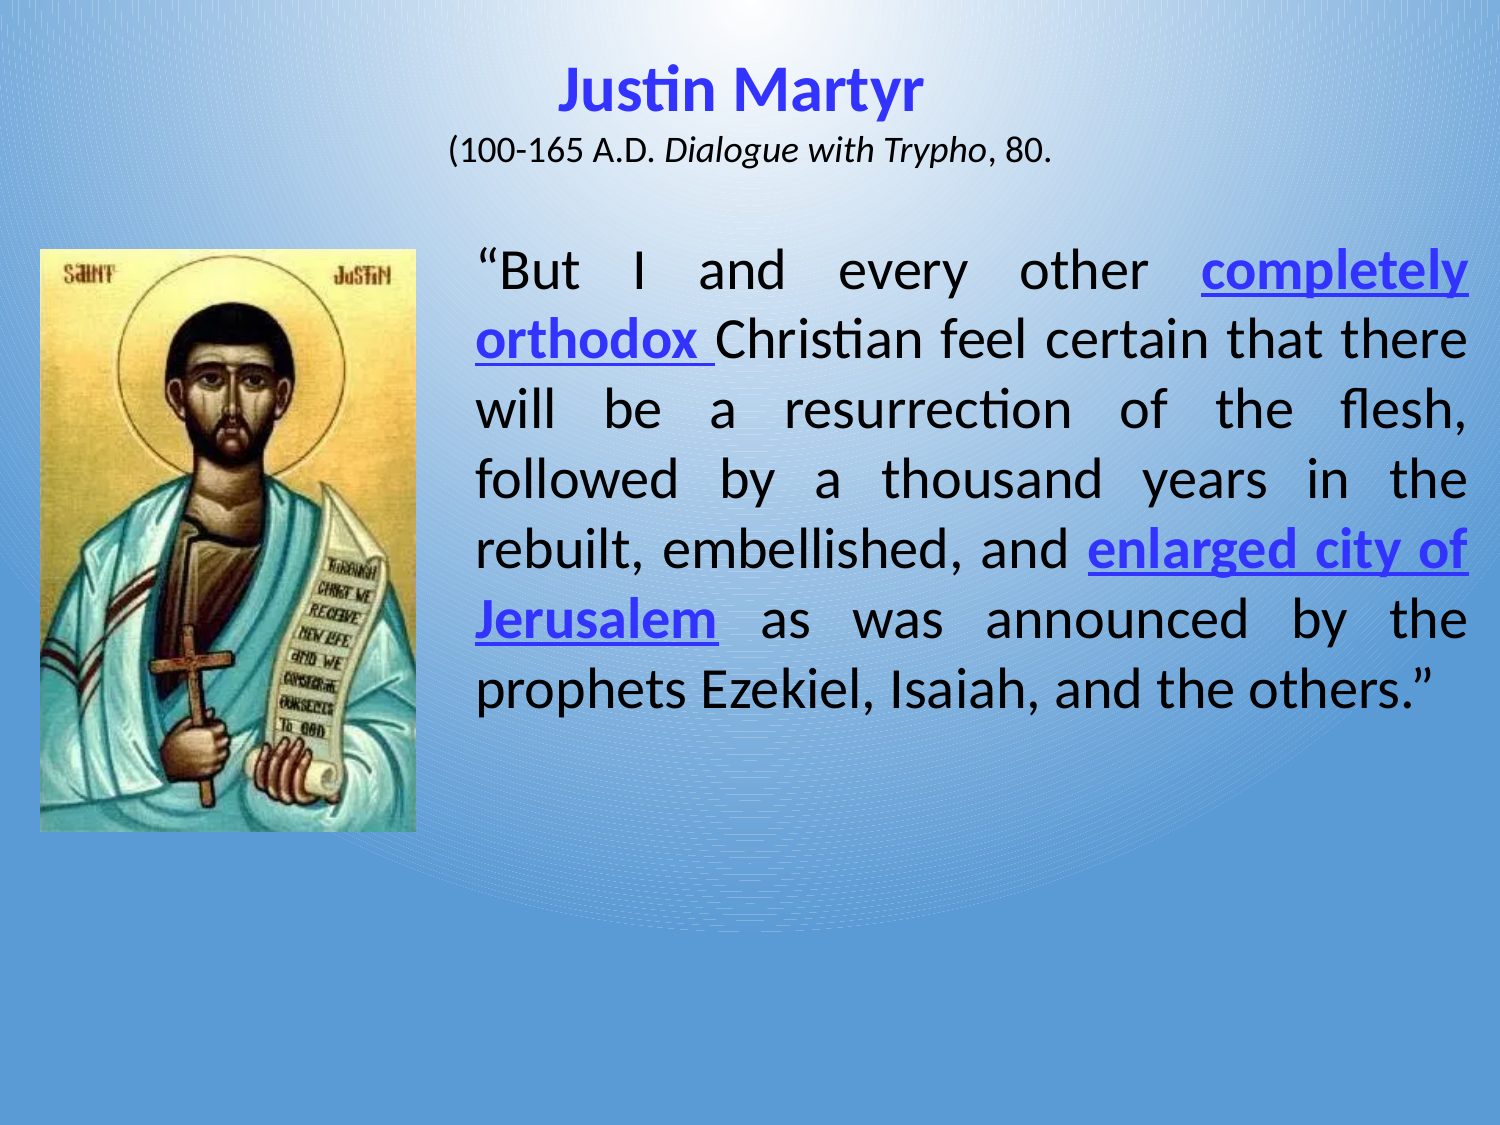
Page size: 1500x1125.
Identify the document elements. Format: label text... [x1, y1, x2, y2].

list “But I and every other completely orthodox Christian feel certain that there will be a resurrection of the flesh, followed by a thousand years in the rebuilt, embellished, and enlarged city of Jerusalem as was announced by the prophets Ezekiel, Isaiah, and the others.” [460, 223, 1484, 900]
picture [40, 249, 416, 833]
text_box Justin Martyr (100-165 a.d. Dialogue with Trypho, 80. [394, 37, 1106, 177]
